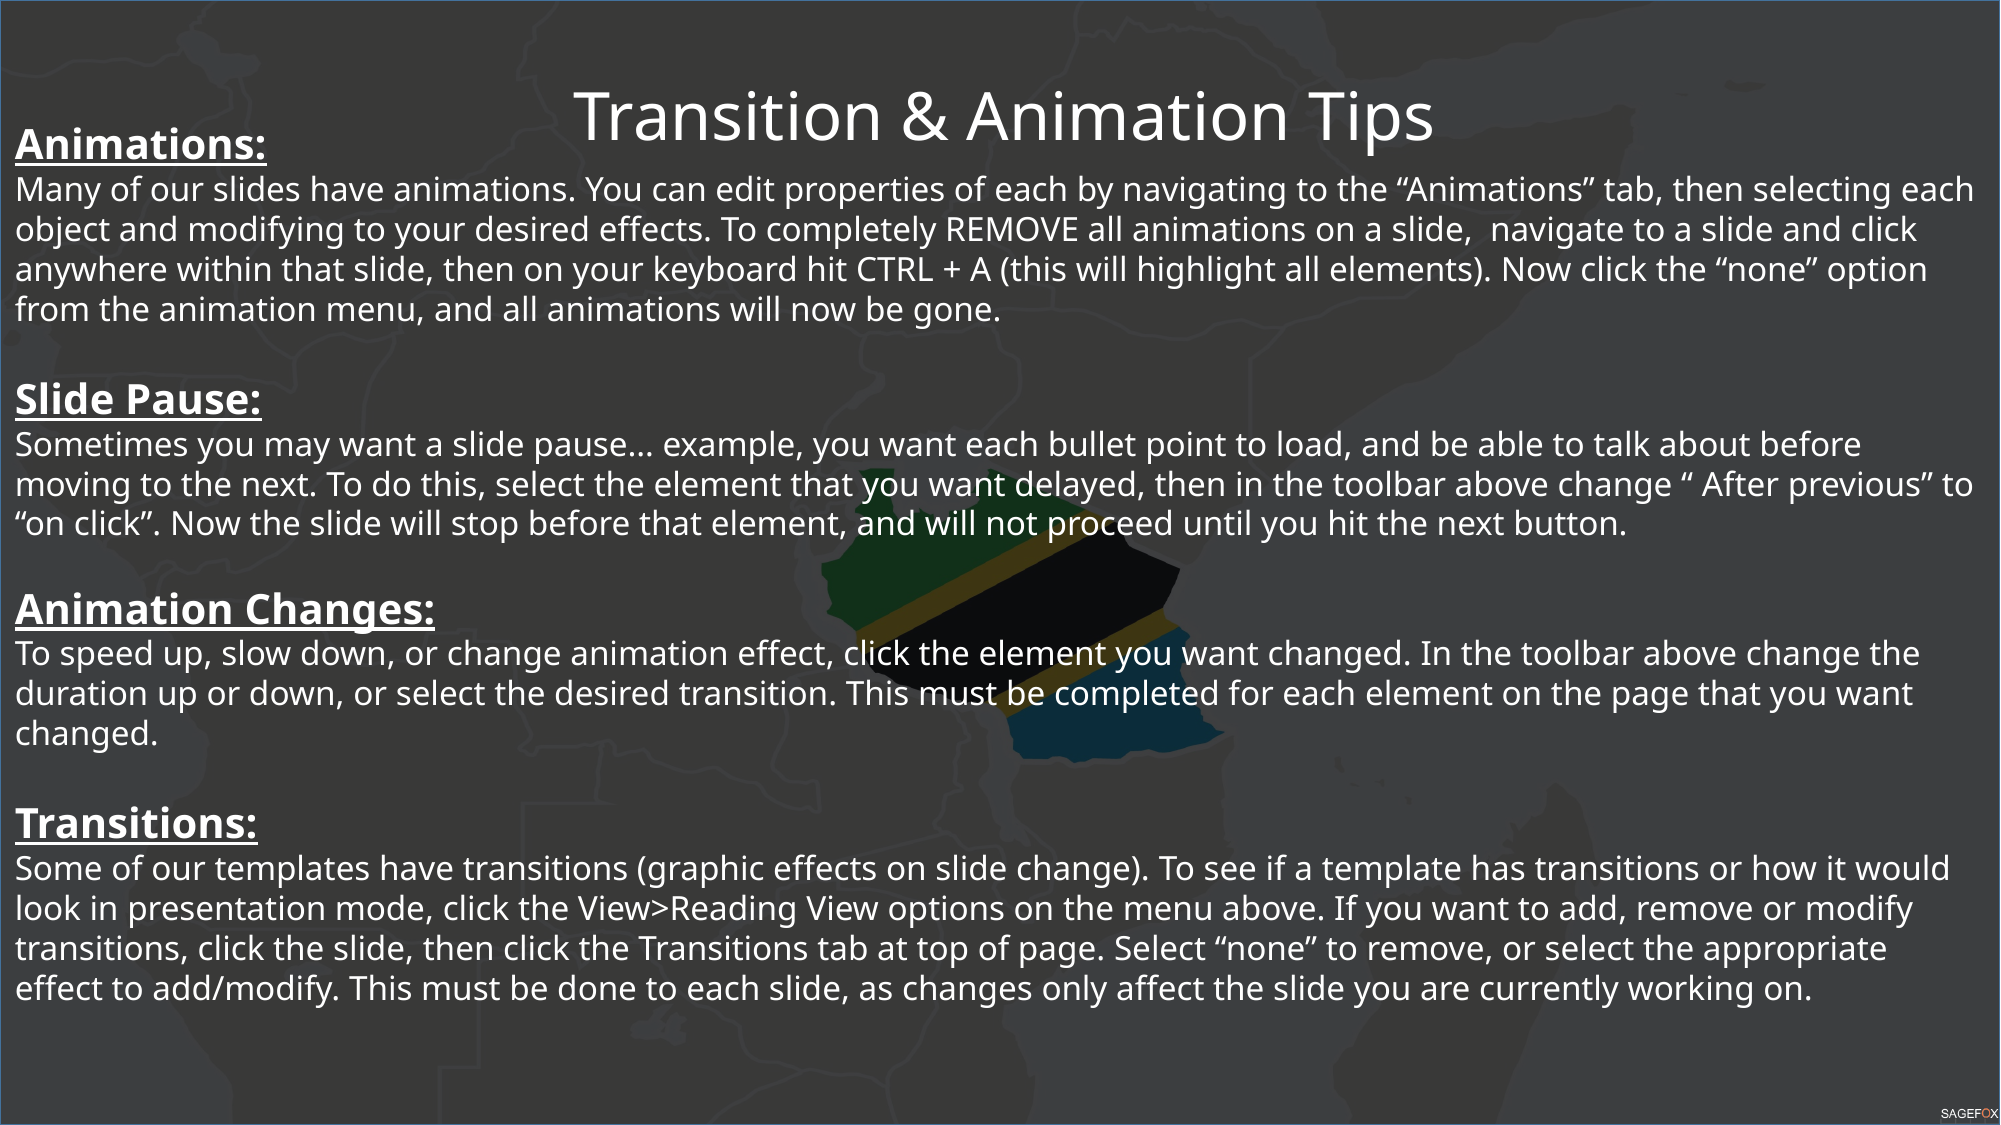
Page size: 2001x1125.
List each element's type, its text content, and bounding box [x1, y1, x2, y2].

title Transition & Animation Tips [477, 59, 1532, 177]
text_box Animations: Many of our slides have animations. You can edit properties of each by navigating to the “Animations” tab, then selecting each object and modifying to your desired effects. To completely REMOVE all animations on a slide, navigate to a slide and click anywhere within that slide, then on your keyboard hit CTRL + A (this will highlight all elements). Now click the “none” option from the animation menu, and all animations will now be gone. Slide Pause: Sometimes you may want a slide pause… example, you want each bullet point to load, and be able to talk about before moving to the next. To do this, select the element that you want delayed, then in the toolbar above change “ After previous” to “on click”. Now the slide will stop before that element, and will not proceed until you hit the next button. Animation Changes: To speed up, slow down, or change animation effect, click the element you want changed. In the toolbar above change the duration up or down, or select the desired transition. This must be completed for each element on the page that you want changed. Transitions: Some of our templates have transitions (graphic effects on slide change). To see if a template has transitions or how it would look in presentation mode, click the View>Reading View options on the menu above. If you want to add, remove or modify transitions, click the slide, then click the Transitions tab at top of page. Select “none” to remove, or select the appropriate effect to add/modify. This must be done to each slide, as changes only affect the slide you are currently working on. [0, 0, 2000, 1125]
